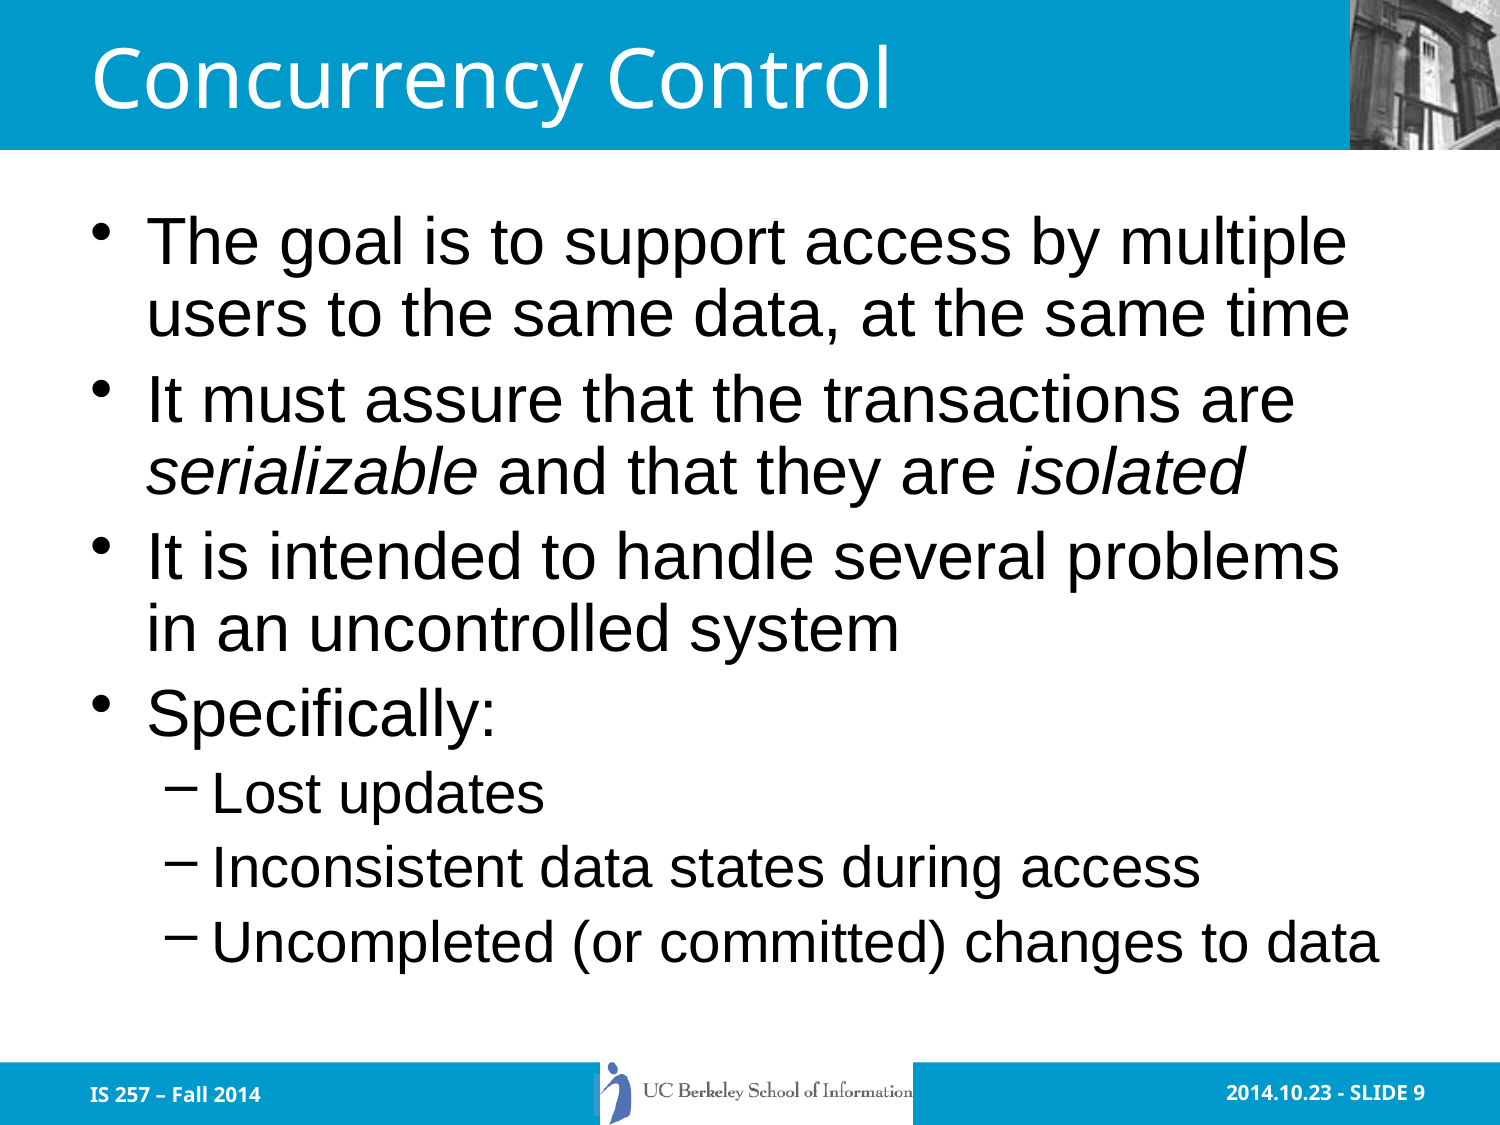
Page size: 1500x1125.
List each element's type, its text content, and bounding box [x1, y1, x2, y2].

slide_number IS 257 – Fall 2014 [75, 1062, 388, 1125]
title Concurrency Control [75, 0, 1350, 150]
list The goal is to support access by multiple users to the same data, at the same time It must assure that the transactions are serializable and that they are isolated It is intended to handle several problems in an uncontrolled system Specifically: Lost updates Inconsistent data states during access Uncompleted (or committed) changes to data [75, 200, 1425, 1013]
picture [594, 1062, 912, 1125]
picture [1351, 0, 1500, 150]
